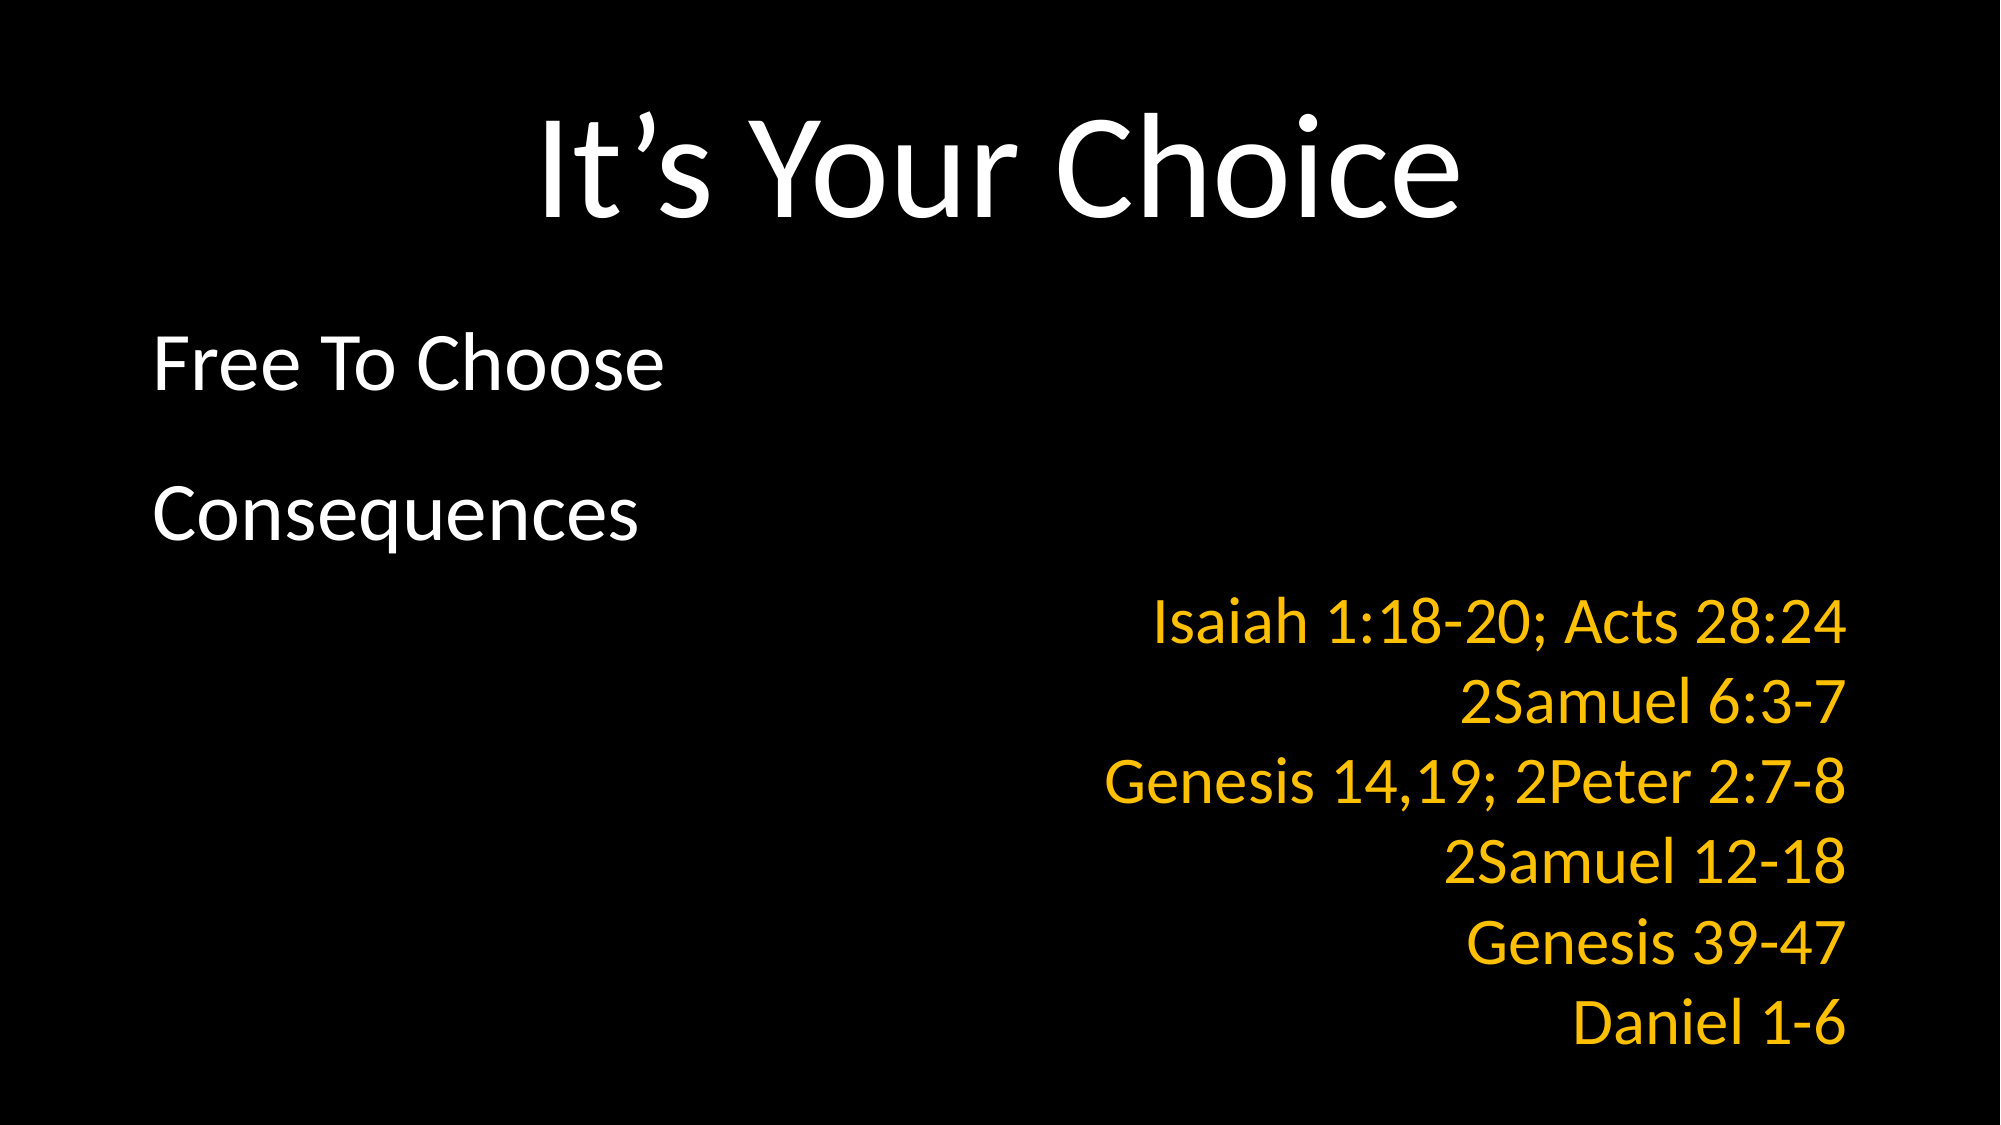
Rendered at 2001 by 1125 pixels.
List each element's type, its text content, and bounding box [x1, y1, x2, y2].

list Isaiah 1:18-20; Acts 28:24 2Samuel 6:3-7 Genesis 14,19; 2Peter 2:7-8 2Samuel 12-18 Genesis 39-47 Daniel 1-6 [1012, 299, 1863, 1066]
title It’s Your Choice [137, 59, 1863, 278]
list Free To Choose Consequences [137, 299, 988, 1066]
